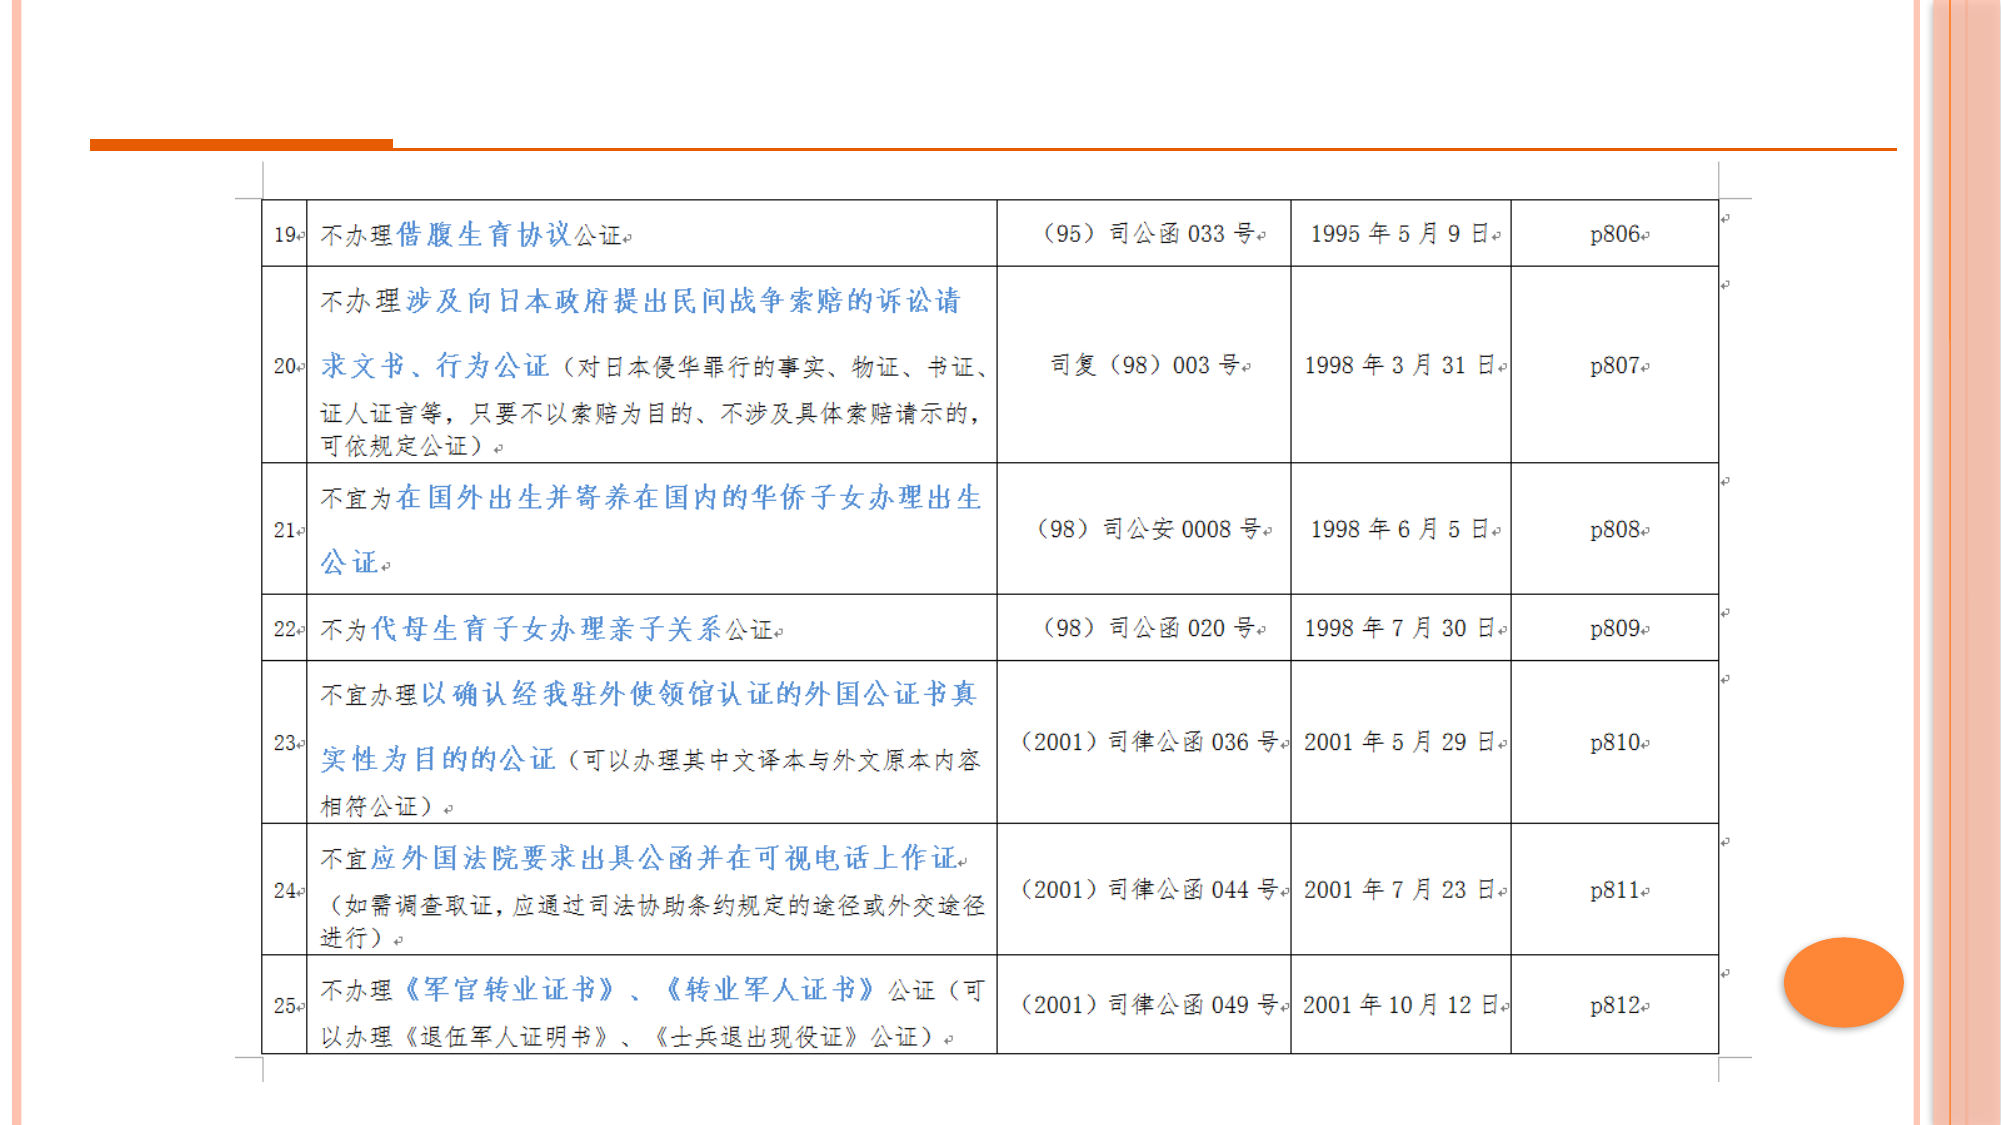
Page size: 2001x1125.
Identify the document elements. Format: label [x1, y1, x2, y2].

picture [234, 158, 1752, 1082]
